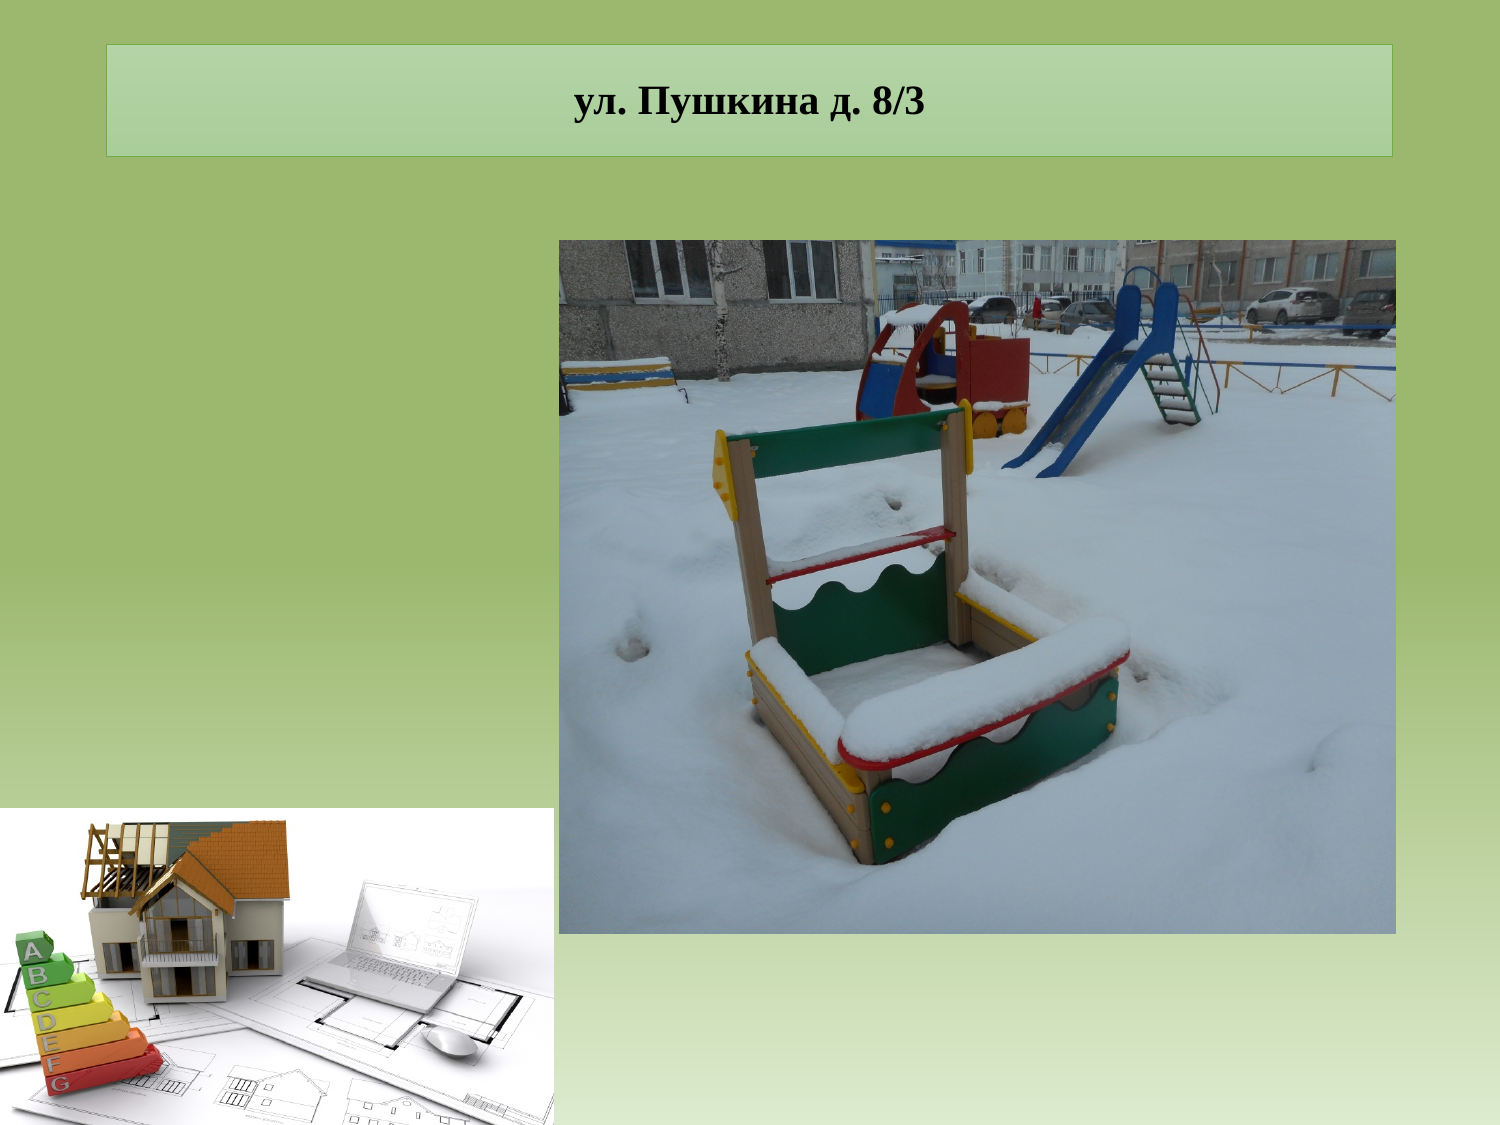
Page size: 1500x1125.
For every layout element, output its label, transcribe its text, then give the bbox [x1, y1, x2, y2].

picture [0, 808, 554, 1125]
title ул. Пушкина д. 8/3 [106, 44, 1393, 157]
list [559, 240, 1396, 934]
